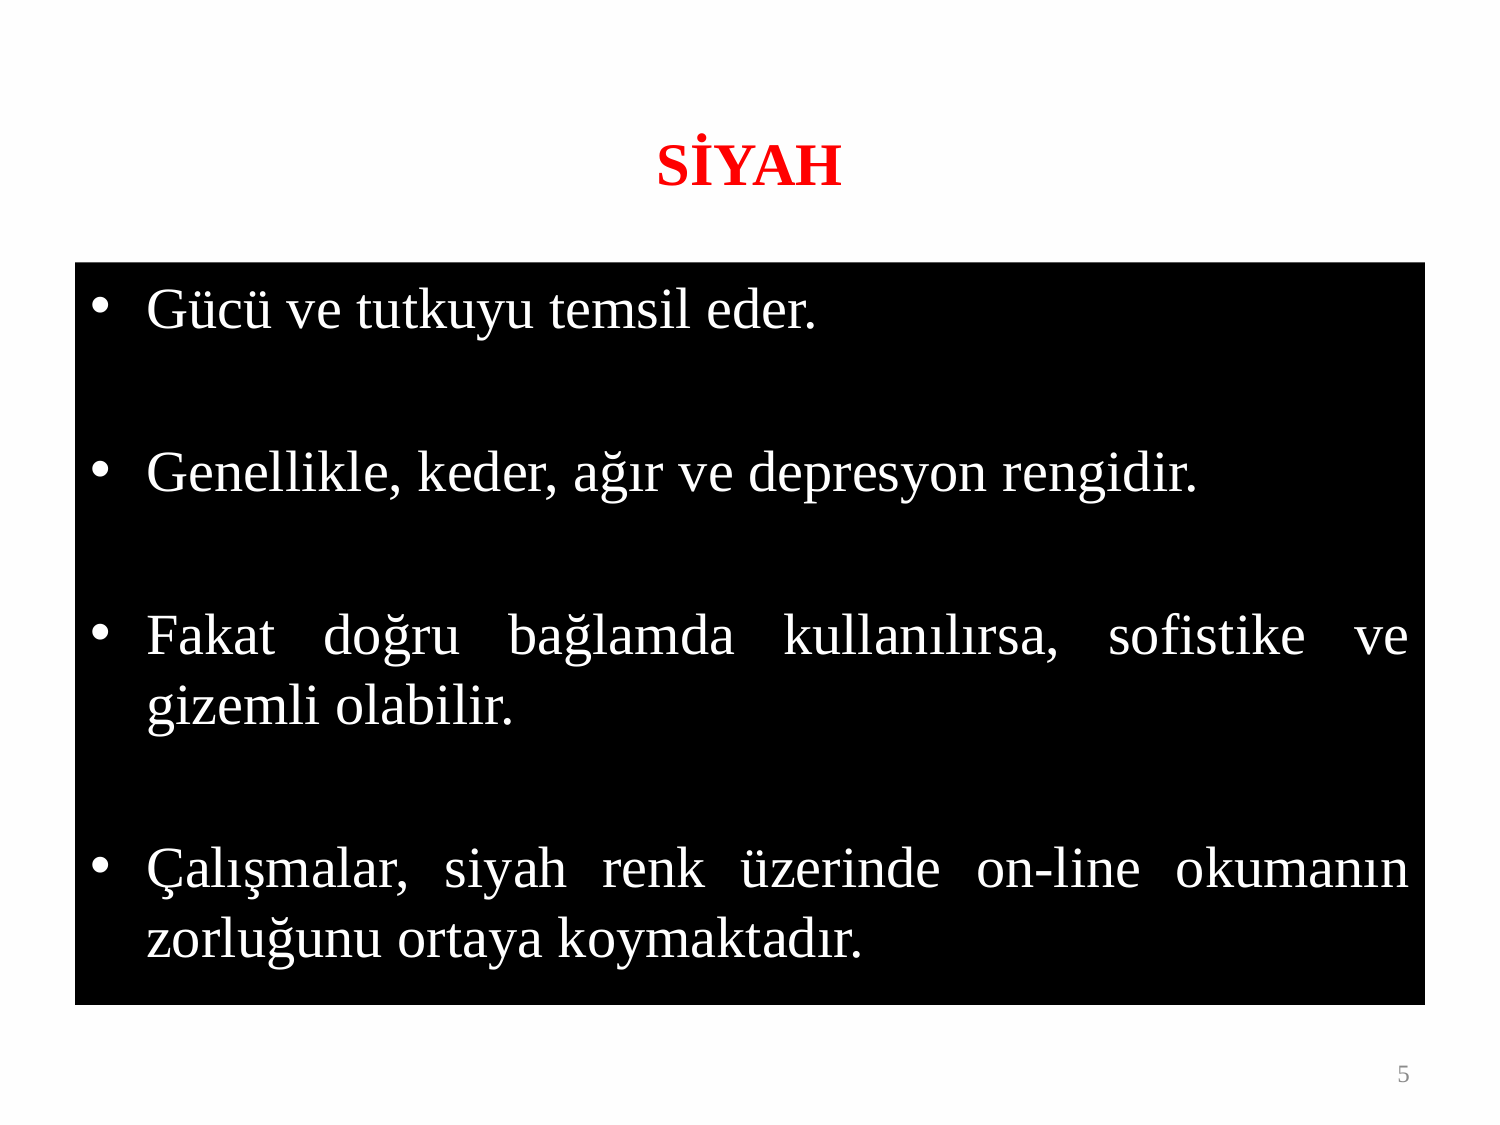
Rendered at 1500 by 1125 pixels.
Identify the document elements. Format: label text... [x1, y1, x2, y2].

title SİYAH [75, 45, 1425, 233]
slide_number 5 [1074, 1042, 1425, 1103]
list Gücü ve tutkuyu temsil eder. Genellikle, keder, ağır ve depresyon rengidir. Fakat doğru bağlamda kullanılırsa, sofistike ve gizemli olabilir. Çalışmalar, siyah renk üzerinde on-line okumanın zorluğunu ortaya koymaktadır. [75, 262, 1425, 1005]
